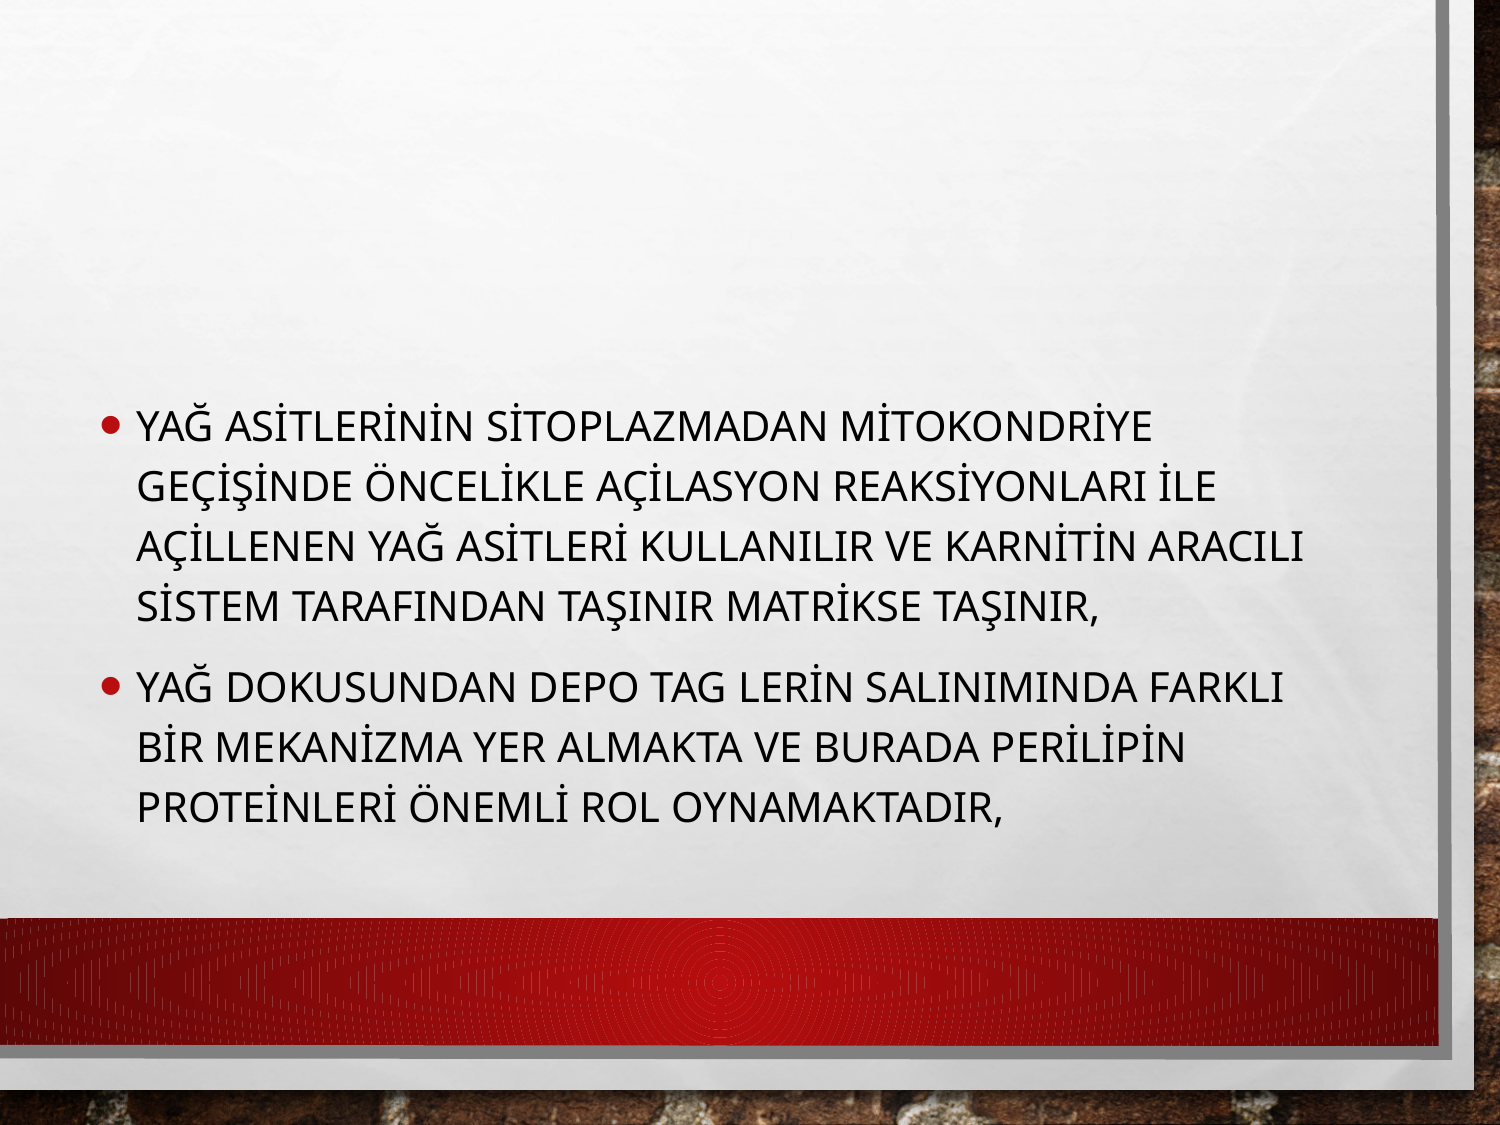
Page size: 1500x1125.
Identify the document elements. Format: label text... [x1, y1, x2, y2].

list Yağ asitlerinin sitoplazmadan mitokondriye geçişinde öncelikle açilasyon reaksiyonları ile açillenen yağ asitleri kullanılır ve karnitin aracılı sistem tarafından taşınır matrikse taşınır, Yağ dokusundan depo TAG lerin salınımında farklı bir mekanizma yer almakta ve burada perilipin proteinleri önemli rol oynamaktadır, [84, 338, 1364, 882]
picture [0, 0, 1500, 1125]
